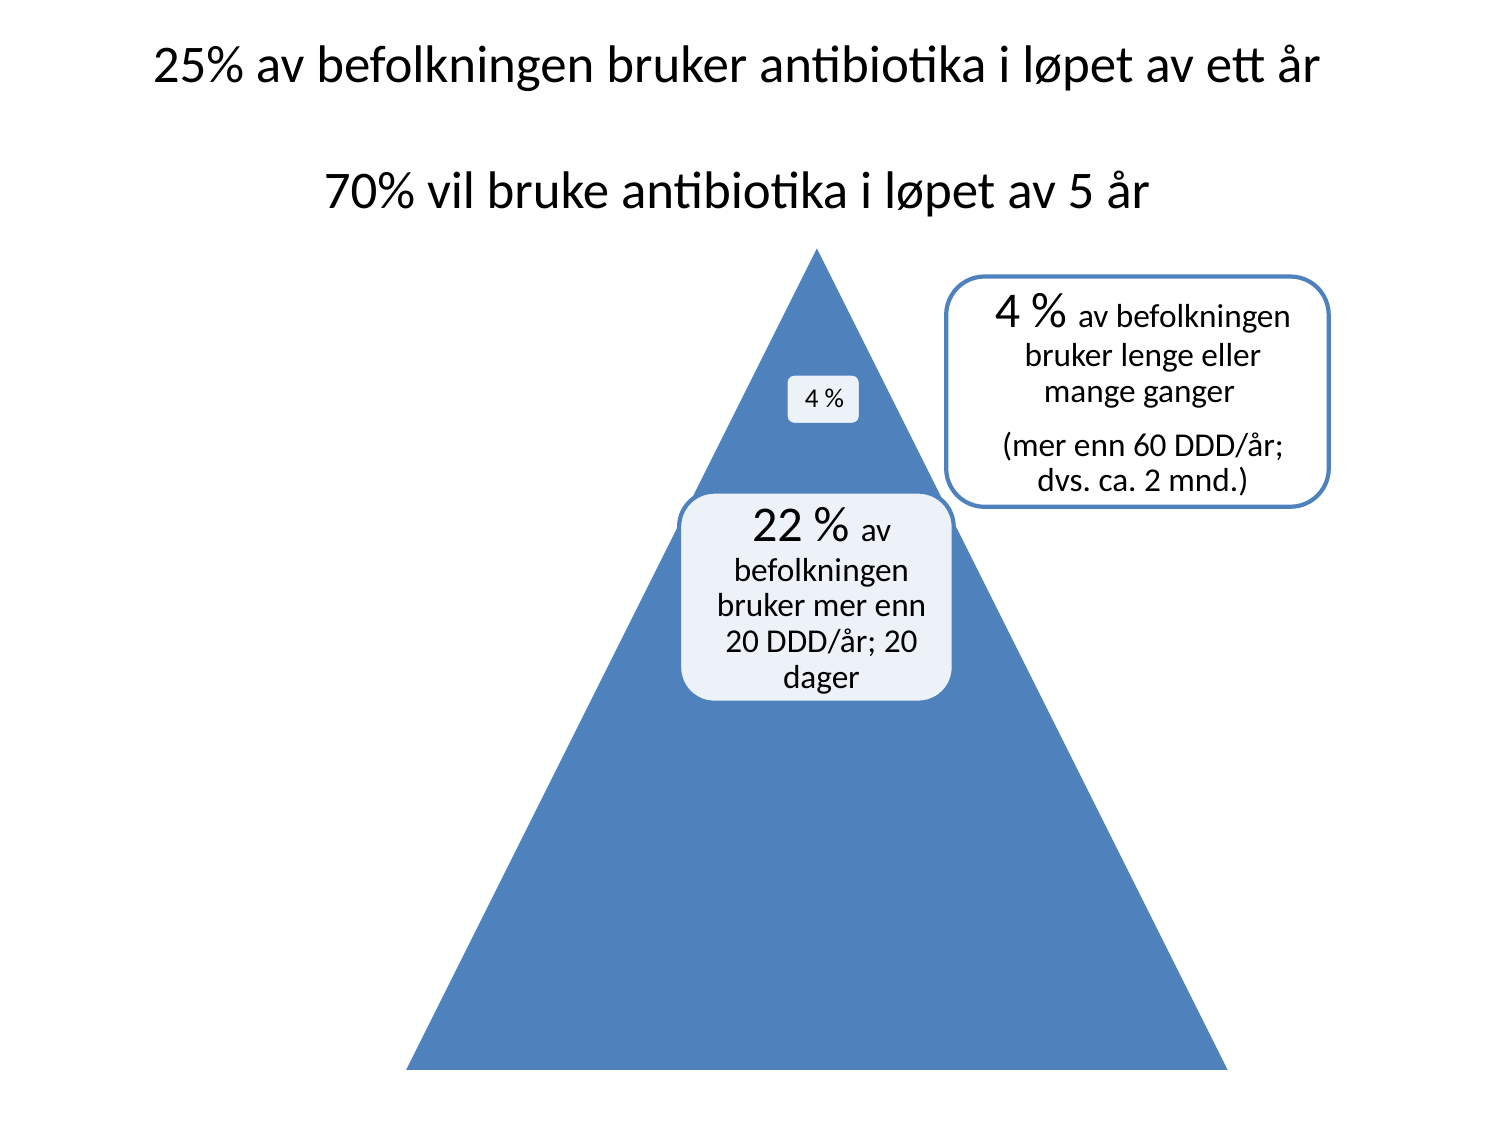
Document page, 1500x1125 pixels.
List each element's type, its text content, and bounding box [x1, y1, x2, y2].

title 25% av befolkningen bruker antibiotika i løpet av ett år 70% vil bruke antibiotika i løpet av 5 år [12, 19, 1463, 279]
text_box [300, 243, 1329, 1073]
